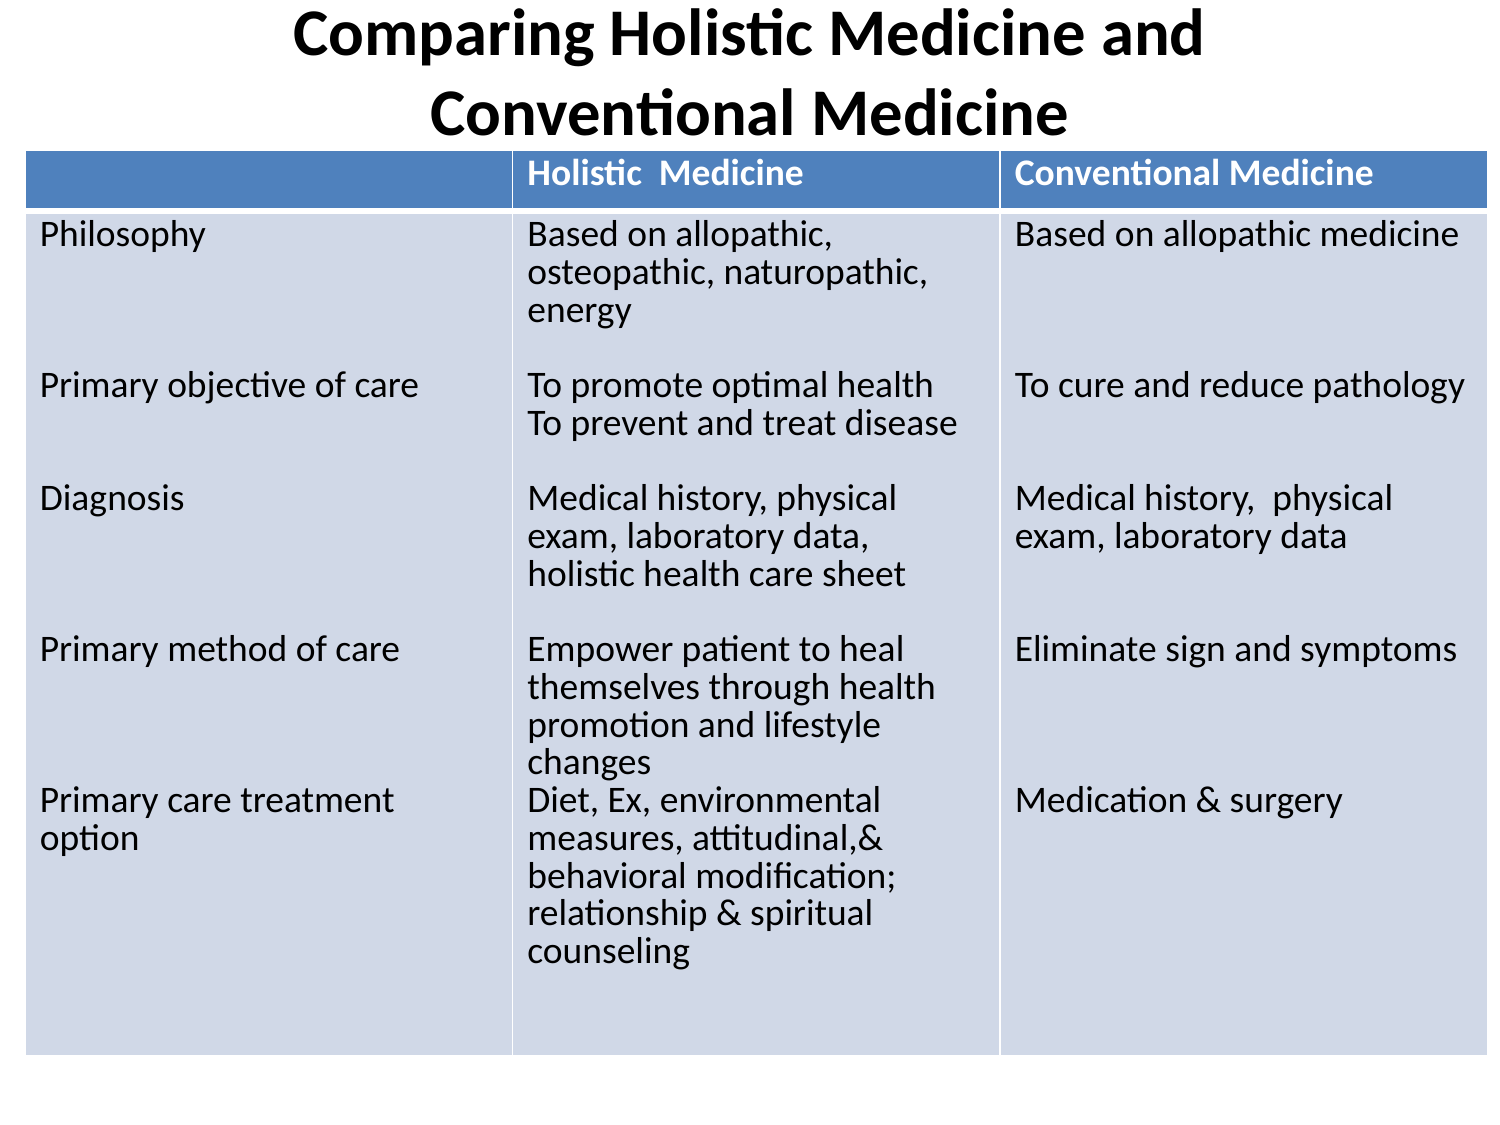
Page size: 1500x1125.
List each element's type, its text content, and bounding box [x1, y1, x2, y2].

table_cell Philosophy Primary objective of care Diagnosis Primary method of care Primary care treatment option [26, 214, 512, 1055]
table_cell Based on allopathic medicine To cure and reduce pathology Medical history, physical exam, laboratory data Eliminate sign and symptoms Medication & surgery [1001, 214, 1487, 1055]
table_cell Based on allopathic, osteopathic, naturopathic, energy To promote optimal health To prevent and treat disease Medical history, physical exam, laboratory data, holistic health care sheet Empower patient to heal themselves through health promotion and lifestyle changes Diet, Ex, environmental measures, attitudinal,& behavioral modification; relationship & spiritual counseling [513, 214, 999, 1055]
table_header Holistic Medicine [513, 151, 999, 208]
table_header [26, 151, 512, 208]
table_header Conventional Medicine [1001, 151, 1487, 208]
title Comparing Holistic Medicine and Conventional Medicine [136, 0, 1364, 149]
